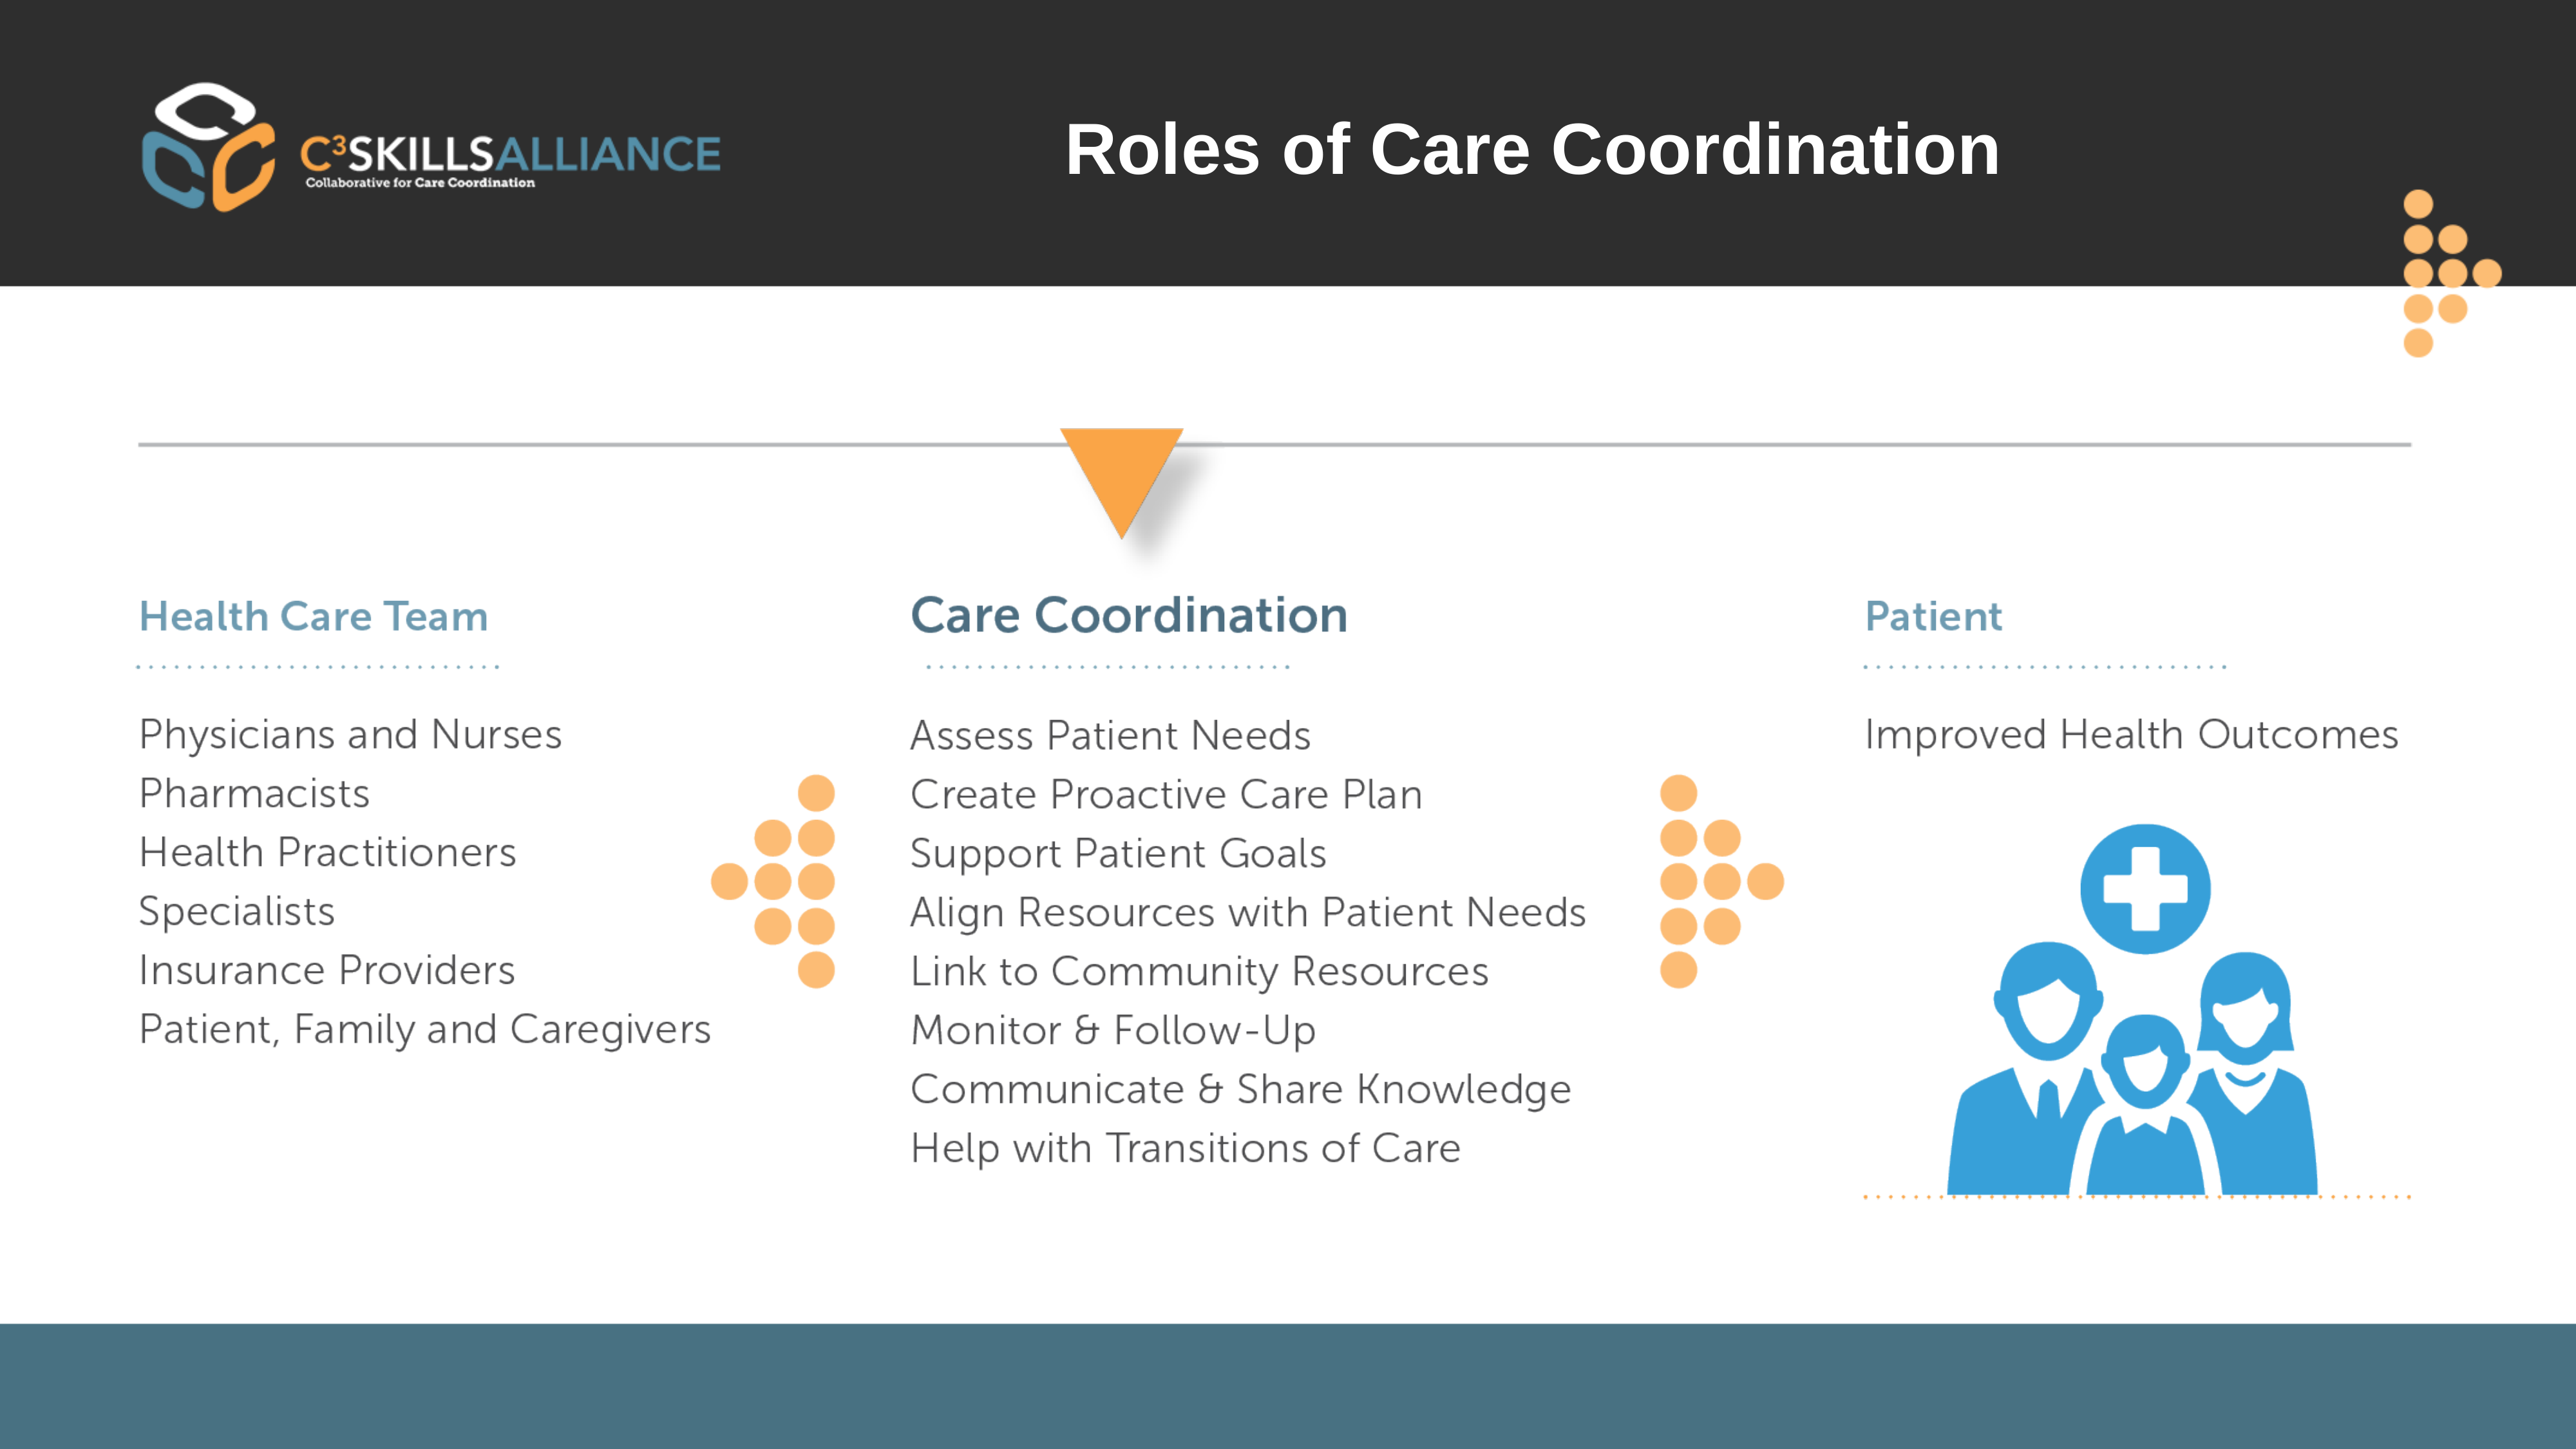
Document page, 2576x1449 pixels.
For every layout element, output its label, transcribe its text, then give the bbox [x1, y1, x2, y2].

picture [0, 0, 2576, 1449]
text_box Roles of Care Coordination [1046, 96, 2021, 194]
